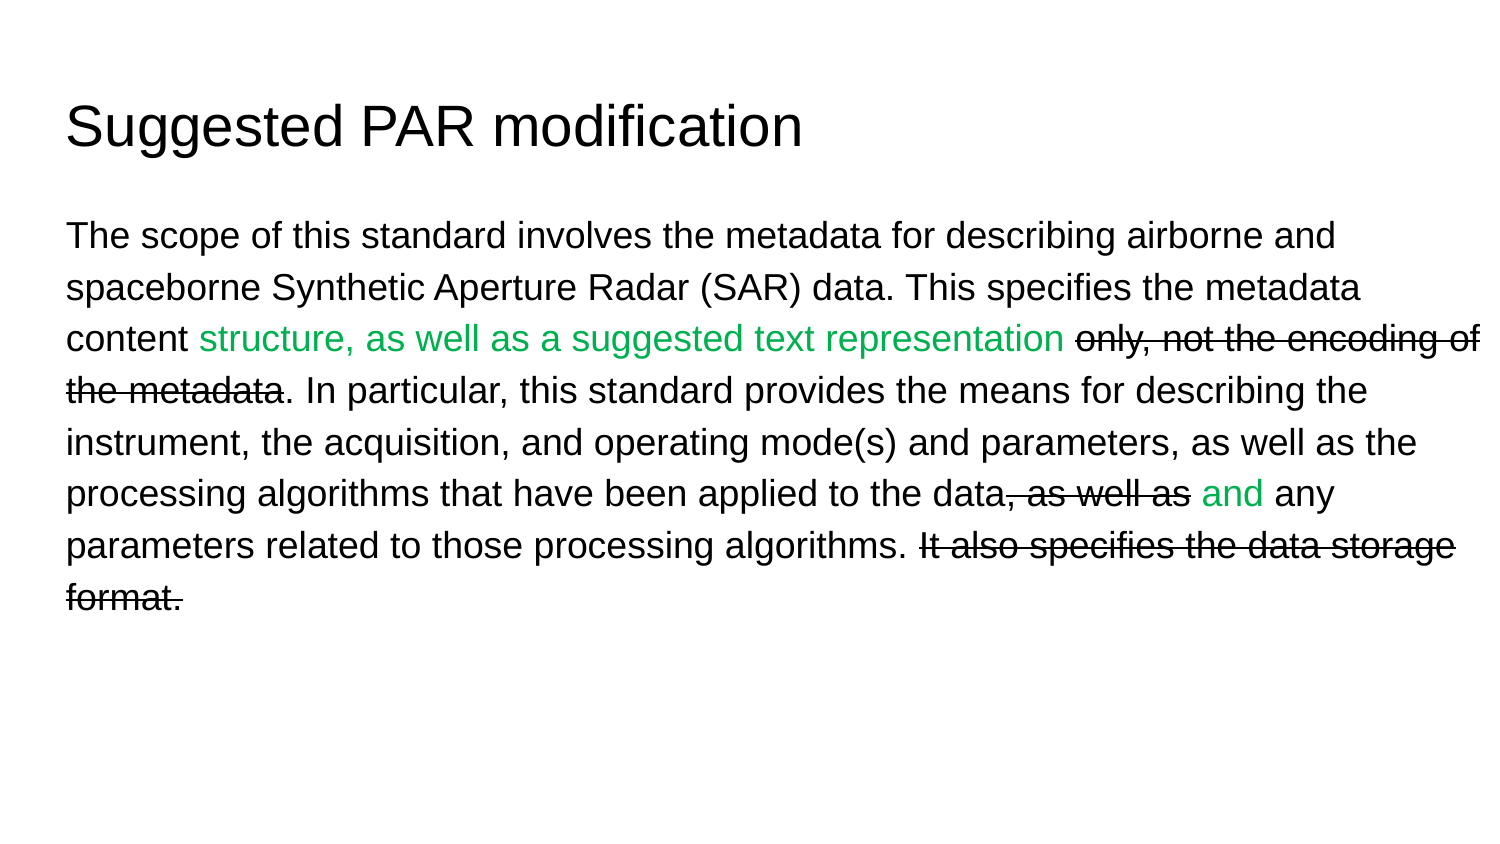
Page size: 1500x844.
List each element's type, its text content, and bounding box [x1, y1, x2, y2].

text_box The scope of this standard involves the metadata for describing airborne and spaceborne Synthetic Aperture Radar (SAR) data. This specifies the metadata content structure, as well as a suggested text representation only, not the encoding of the metadata. In particular, this standard provides the means for describing the instrument, the acquisition, and operating mode(s) and parameters, as well as the processing algorithms that have been applied to the data, as well as and any parameters related to those processing algorithms. It also specifies the data storage format. [51, 189, 1499, 843]
text_box Suggested PAR modification [51, 72, 1448, 166]
text_box [51, 189, 1448, 749]
